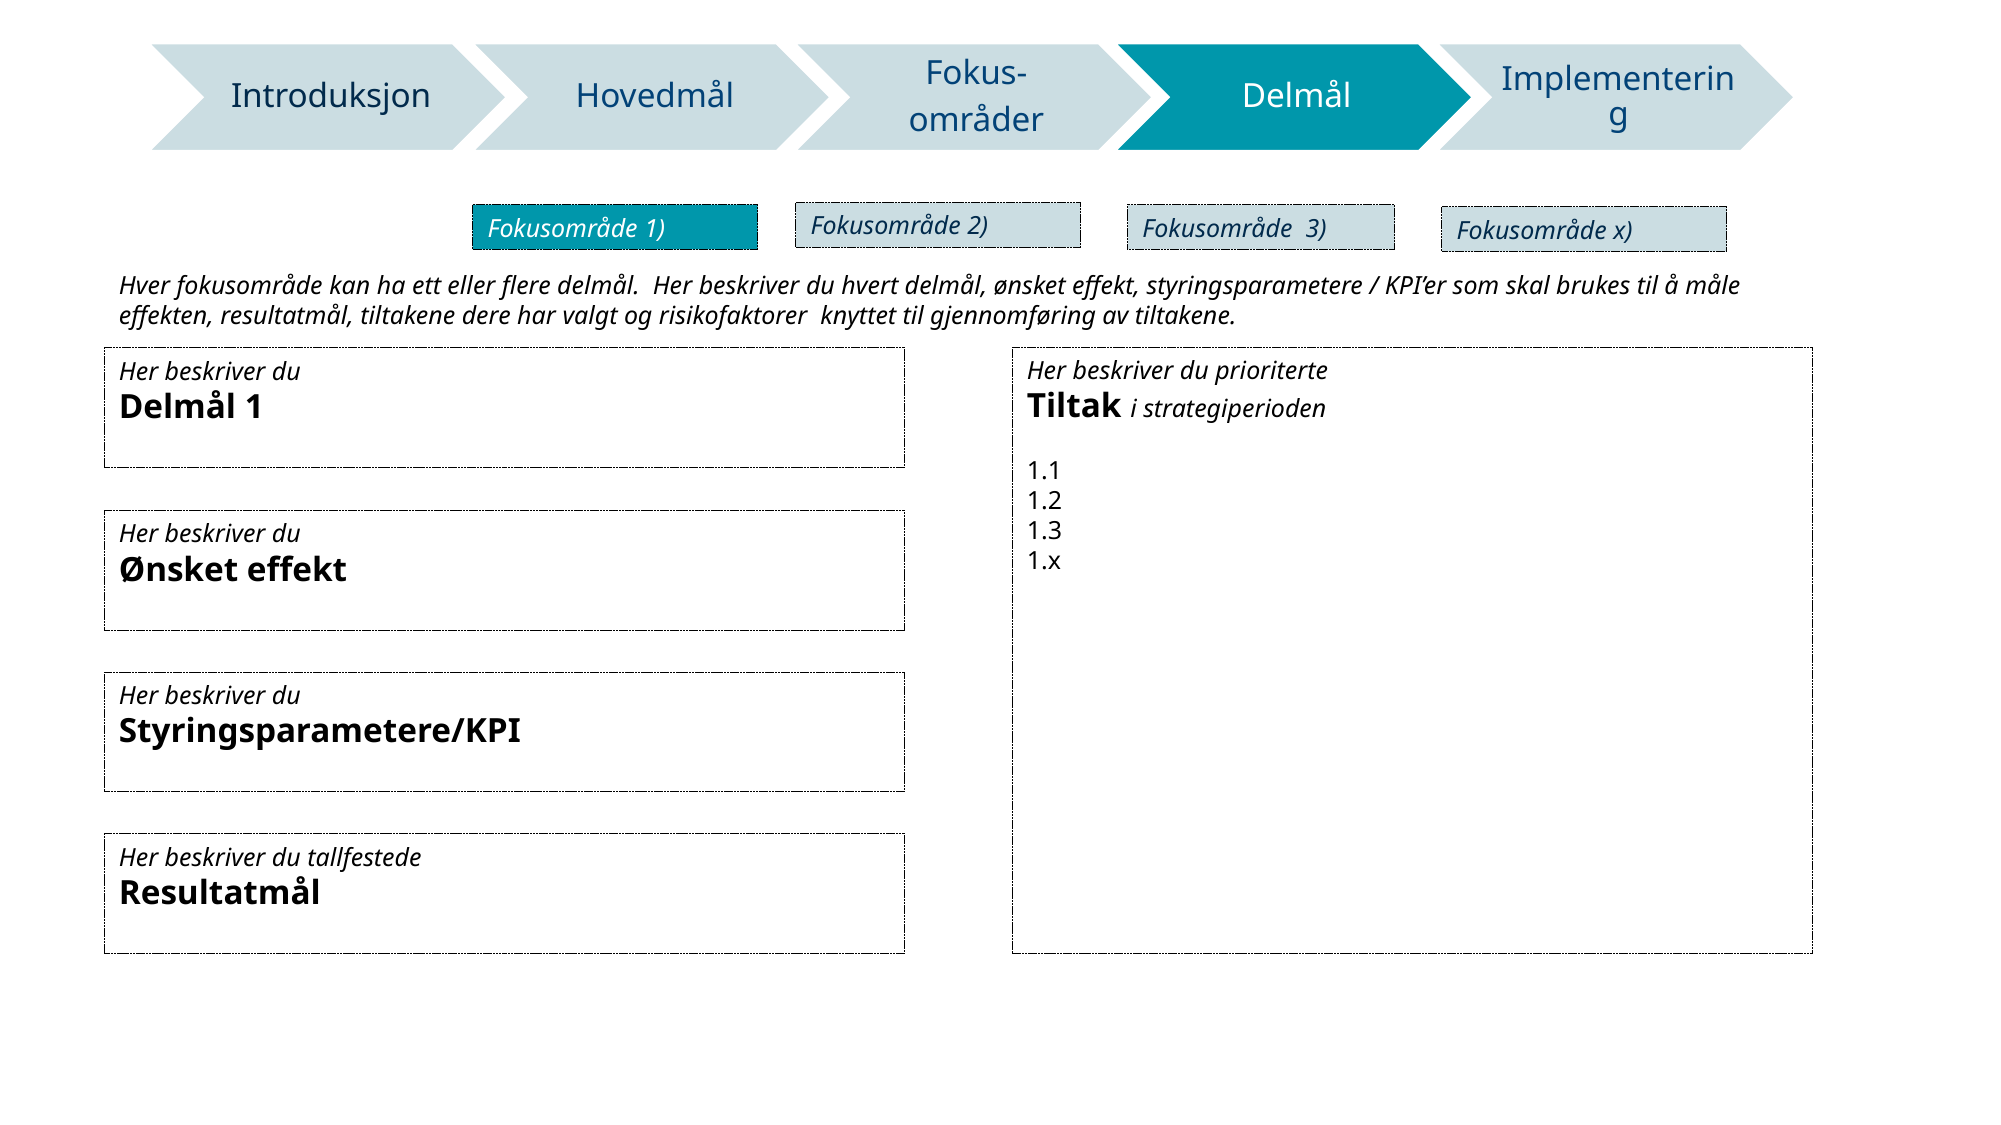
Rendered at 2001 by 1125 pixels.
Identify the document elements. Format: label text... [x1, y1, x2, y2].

text_box Her beskriver du Styringsparametere/KPI [104, 672, 905, 792]
text_box Hver fokusområde kan ha ett eller flere delmål. Her beskriver du hvert delmål, ønsket effekt, styringsparametere / KPI’er som skal brukes til å måle effekten, resultatmål, tiltakene dere har valgt og risikofaktorer knyttet til gjennomføring av tiltakene. [104, 262, 1812, 338]
text_box Fokusområde 2) [795, 202, 1081, 248]
text_box Fokusområde 3) [1127, 204, 1395, 250]
text_box Her beskriver du tallfestede Resultatmål [104, 833, 905, 954]
text_box Her beskriver du Delmål 1 [104, 347, 905, 468]
text_box Her beskriver du prioriterte Tiltak i strategiperioden 1.1 1.2 1.3 1.x [1012, 347, 1813, 954]
text_box Fokusområde x) [1441, 206, 1727, 252]
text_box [148, 43, 1796, 151]
text_box Fokusområde 1) [472, 204, 758, 250]
text_box Her beskriver du Ønsket effekt [104, 510, 905, 631]
